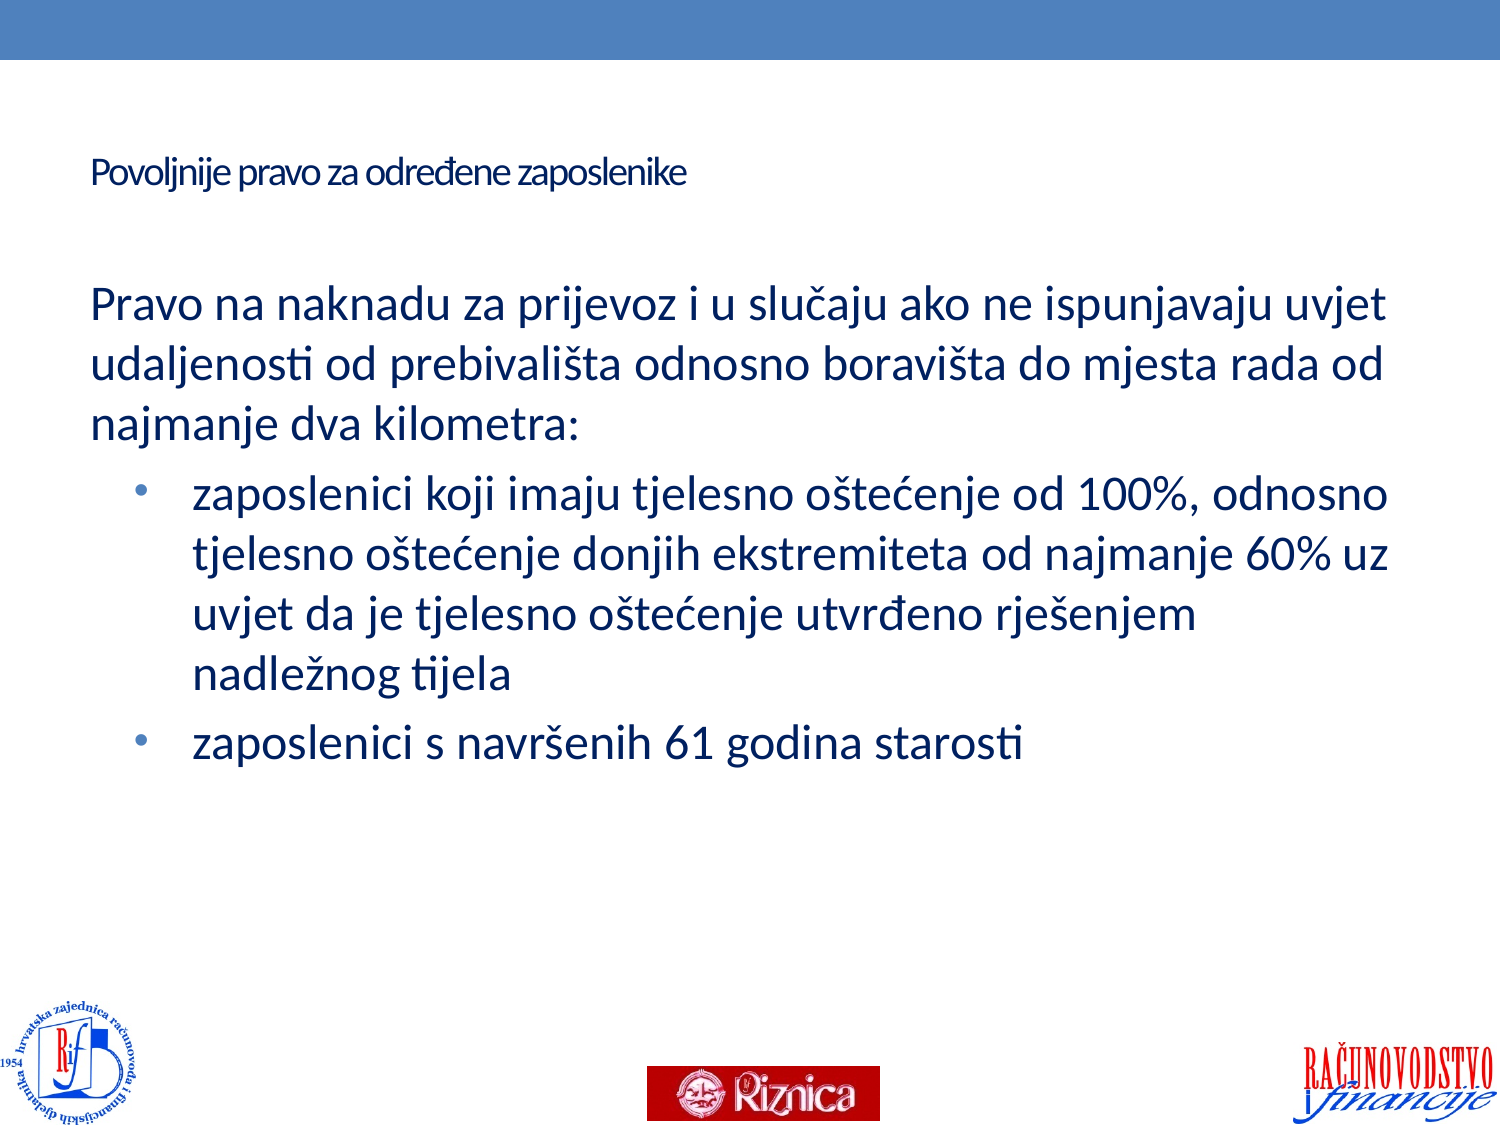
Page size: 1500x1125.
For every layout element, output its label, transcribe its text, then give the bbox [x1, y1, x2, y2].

list Pravo na naknadu za prijevoz i u slučaju ako ne ispunjavaju uvjet udaljenosti od prebivališta odnosno boravišta do mjesta rada od najmanje dva kilometra: zaposlenici koji imaju tjelesno oštećenje od 100%, odnosno tjelesno oštećenje donjih ekstremiteta od najmanje 60% uz uvjet da je tjelesno oštećenje utvrđeno rješenjem nadležnog tijela zaposlenici s navršenih 61 godina starosti [75, 262, 1425, 1063]
title Povoljnije pravo za određene zaposlenike [75, 87, 1425, 250]
picture [0, 1001, 136, 1125]
picture [1293, 1042, 1497, 1124]
picture [647, 1066, 880, 1121]
